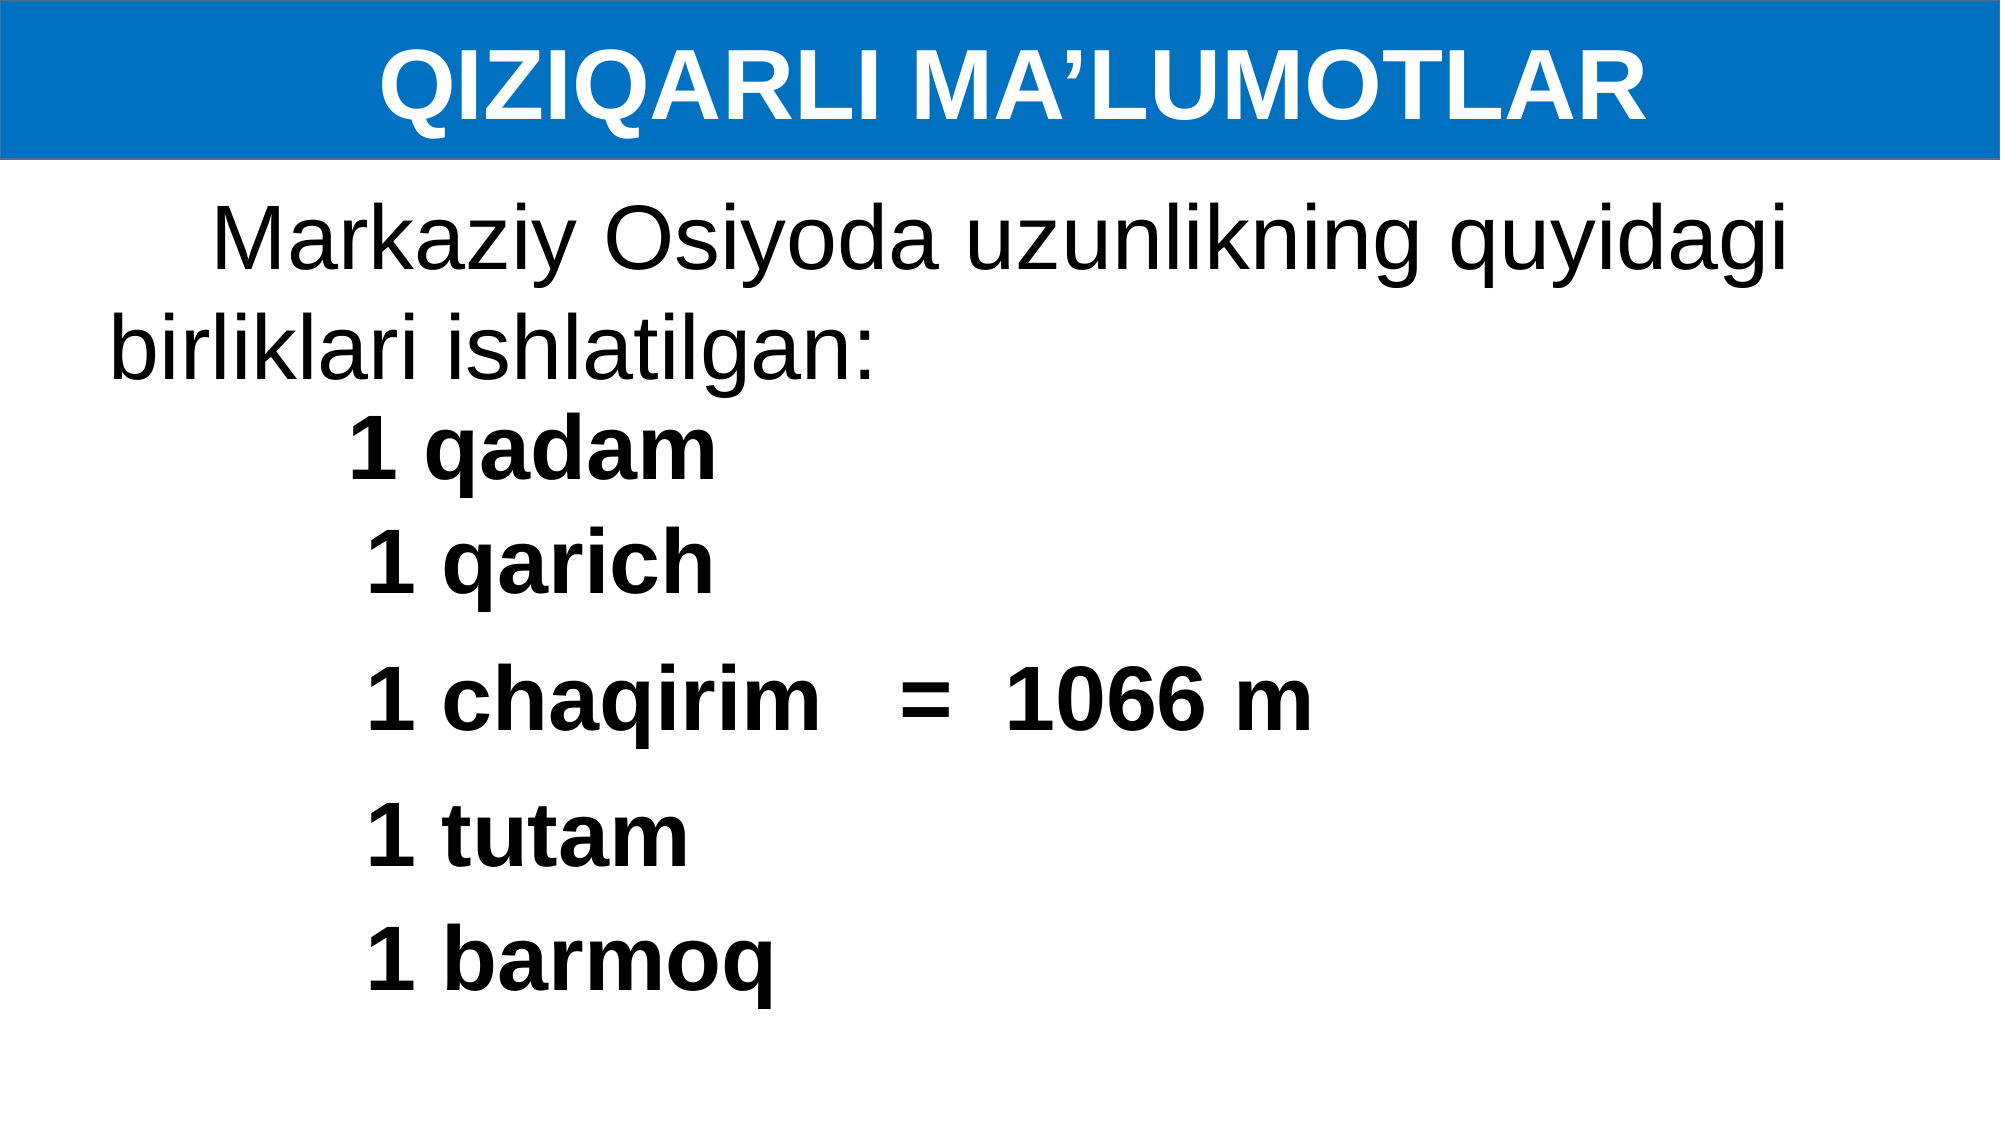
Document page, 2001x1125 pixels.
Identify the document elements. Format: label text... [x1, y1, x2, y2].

text_box QIZIQARLI MA’LUMOTLAR [0, 0, 2000, 160]
text_box 1 chaqirim = 1066 m [324, 631, 1506, 757]
text_box Markaziy Osiyoda uzunlikning quyidagi birliklari ishlatilgan: [94, 170, 1853, 406]
